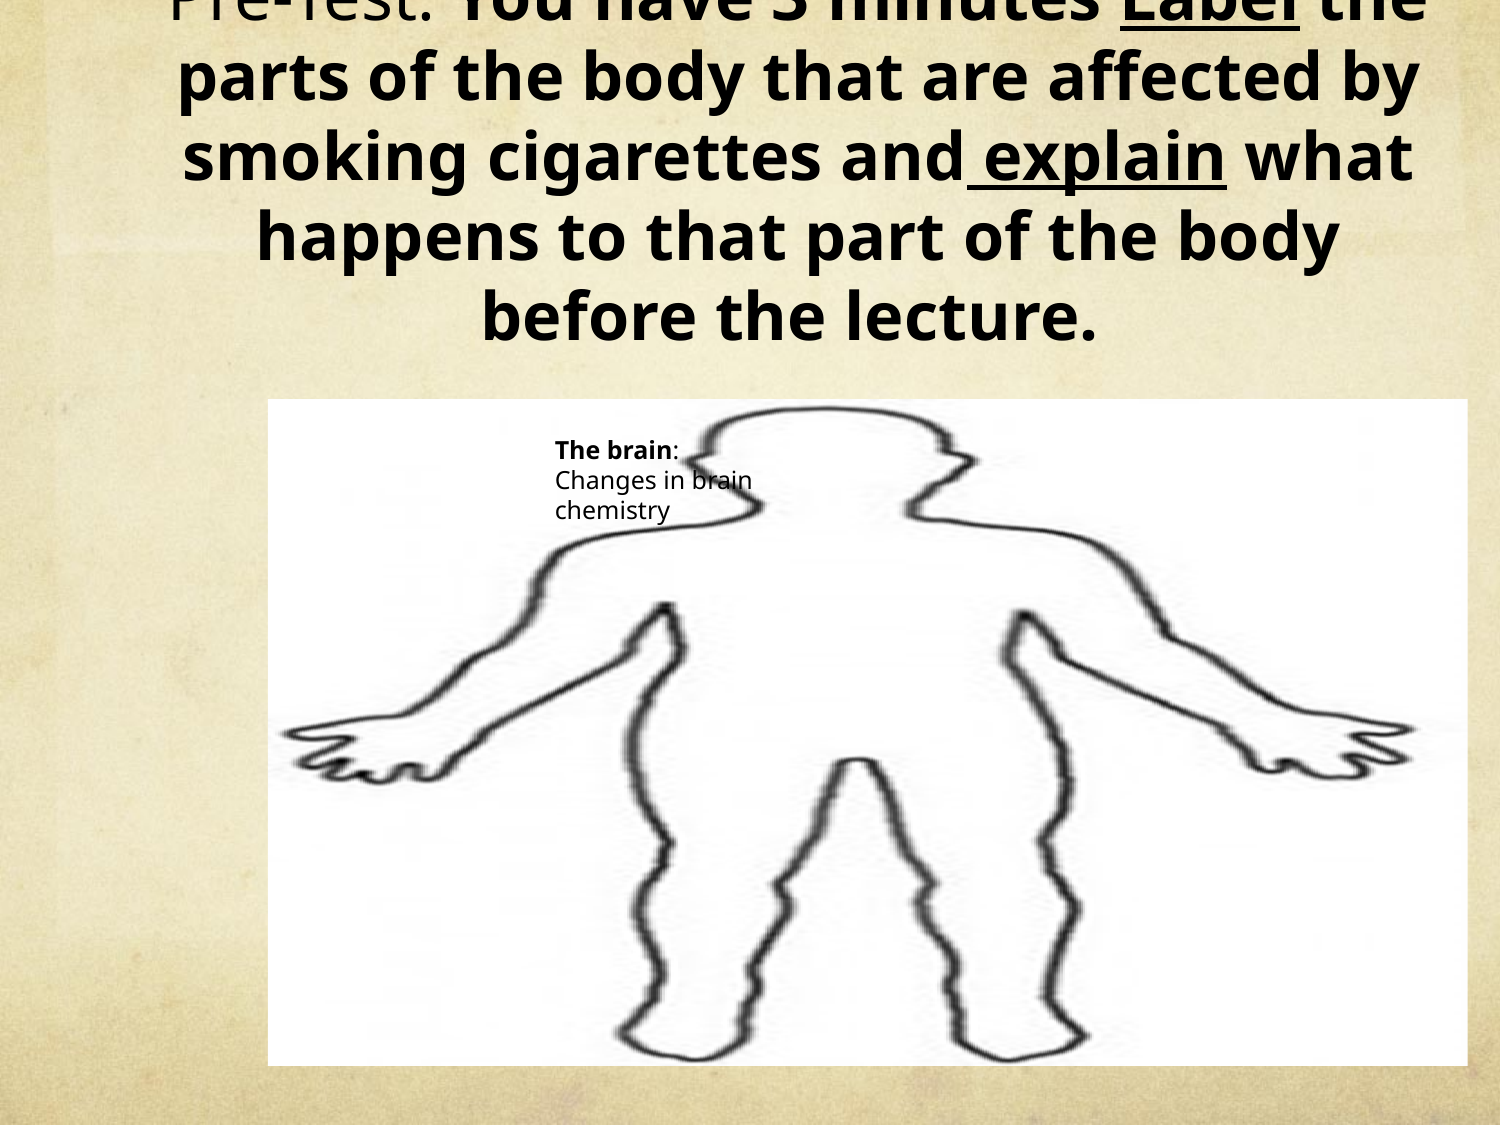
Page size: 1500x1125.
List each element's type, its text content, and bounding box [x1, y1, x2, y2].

picture [0, 0, 1500, 1125]
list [267, 399, 1469, 1066]
title Pre-Test: You have 3 minutes Label the parts of the body that are affected by smoking cigarettes and explain what happens to that part of the body before the lecture. [150, 82, 1448, 225]
